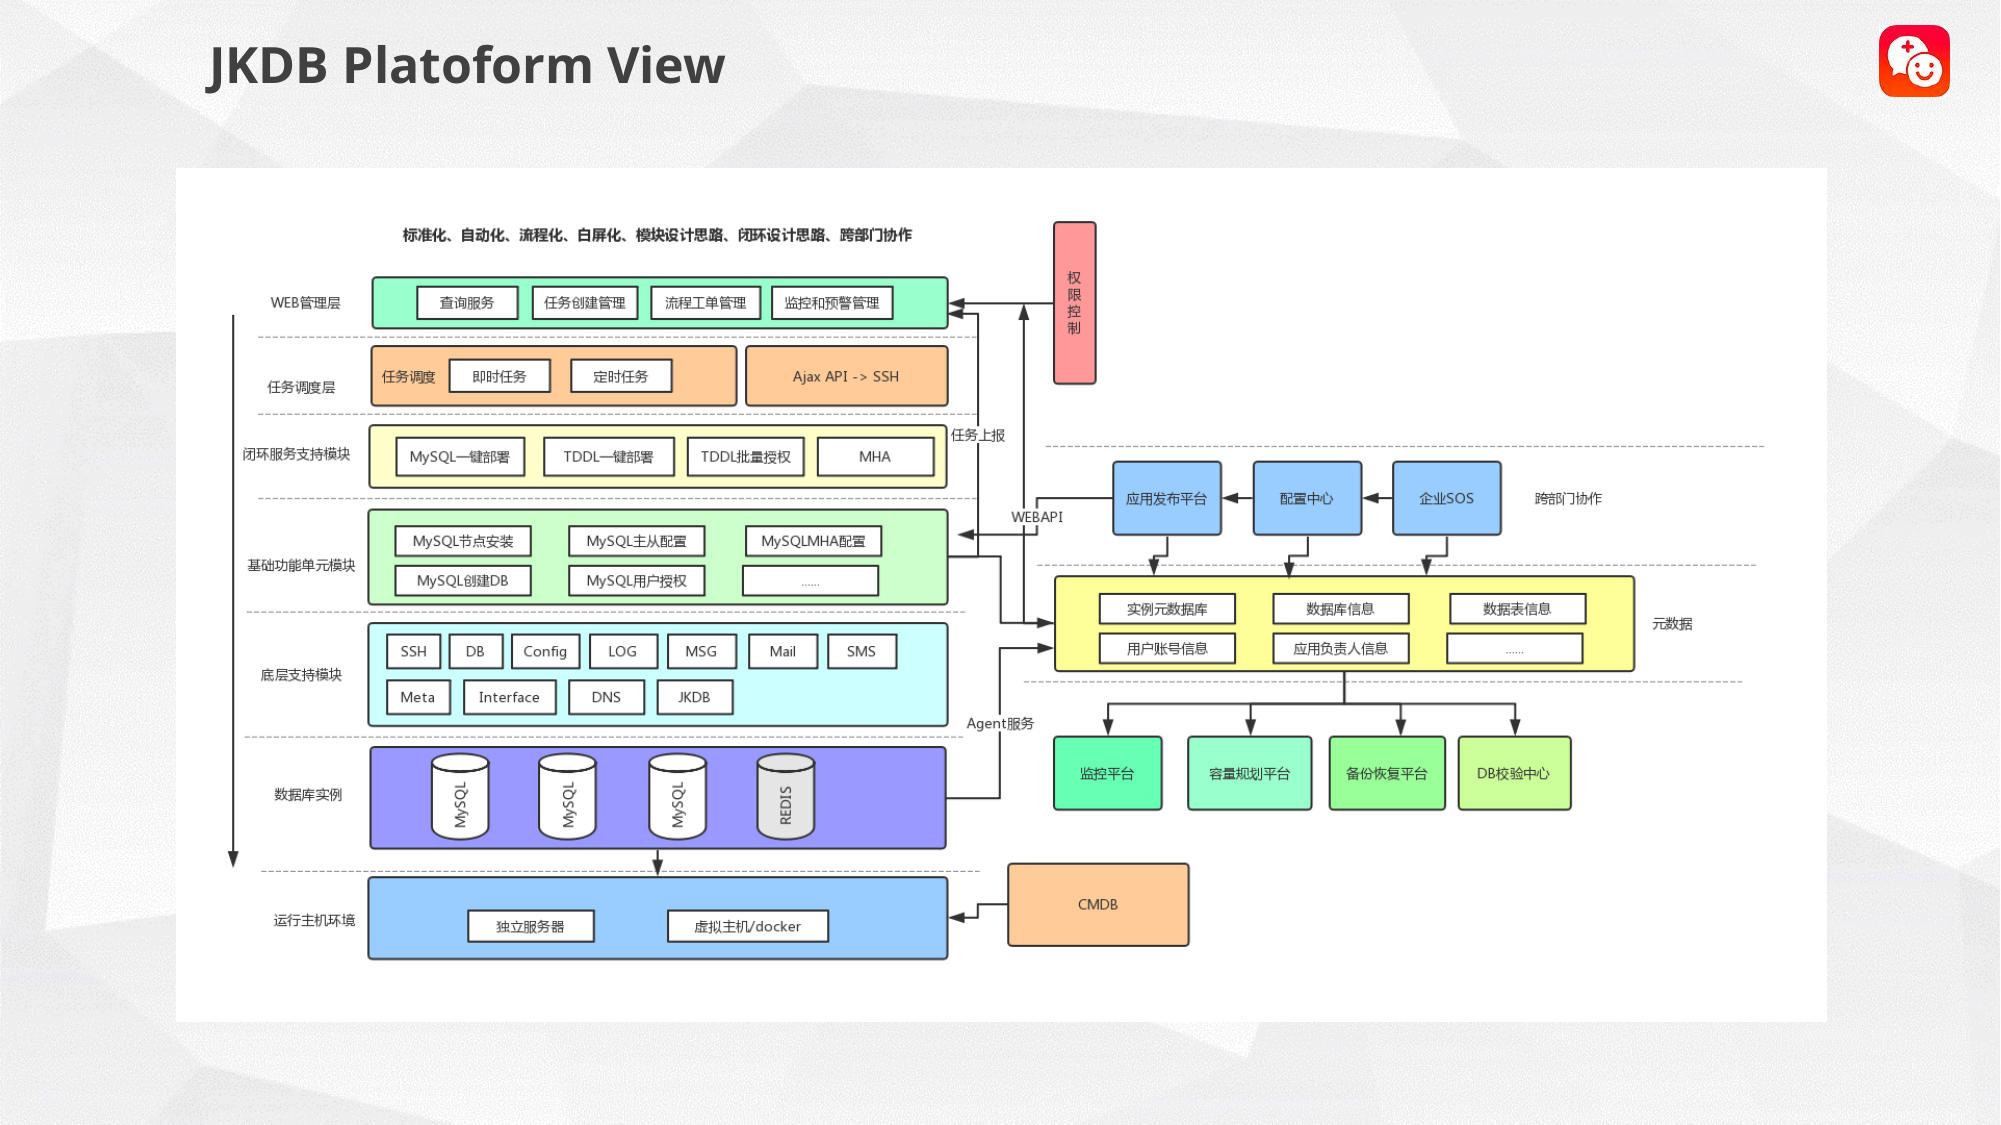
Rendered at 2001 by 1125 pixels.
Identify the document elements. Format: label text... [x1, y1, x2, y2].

text_box JKDB Platoform View [194, 25, 1039, 101]
picture [0, 0, 2001, 1125]
